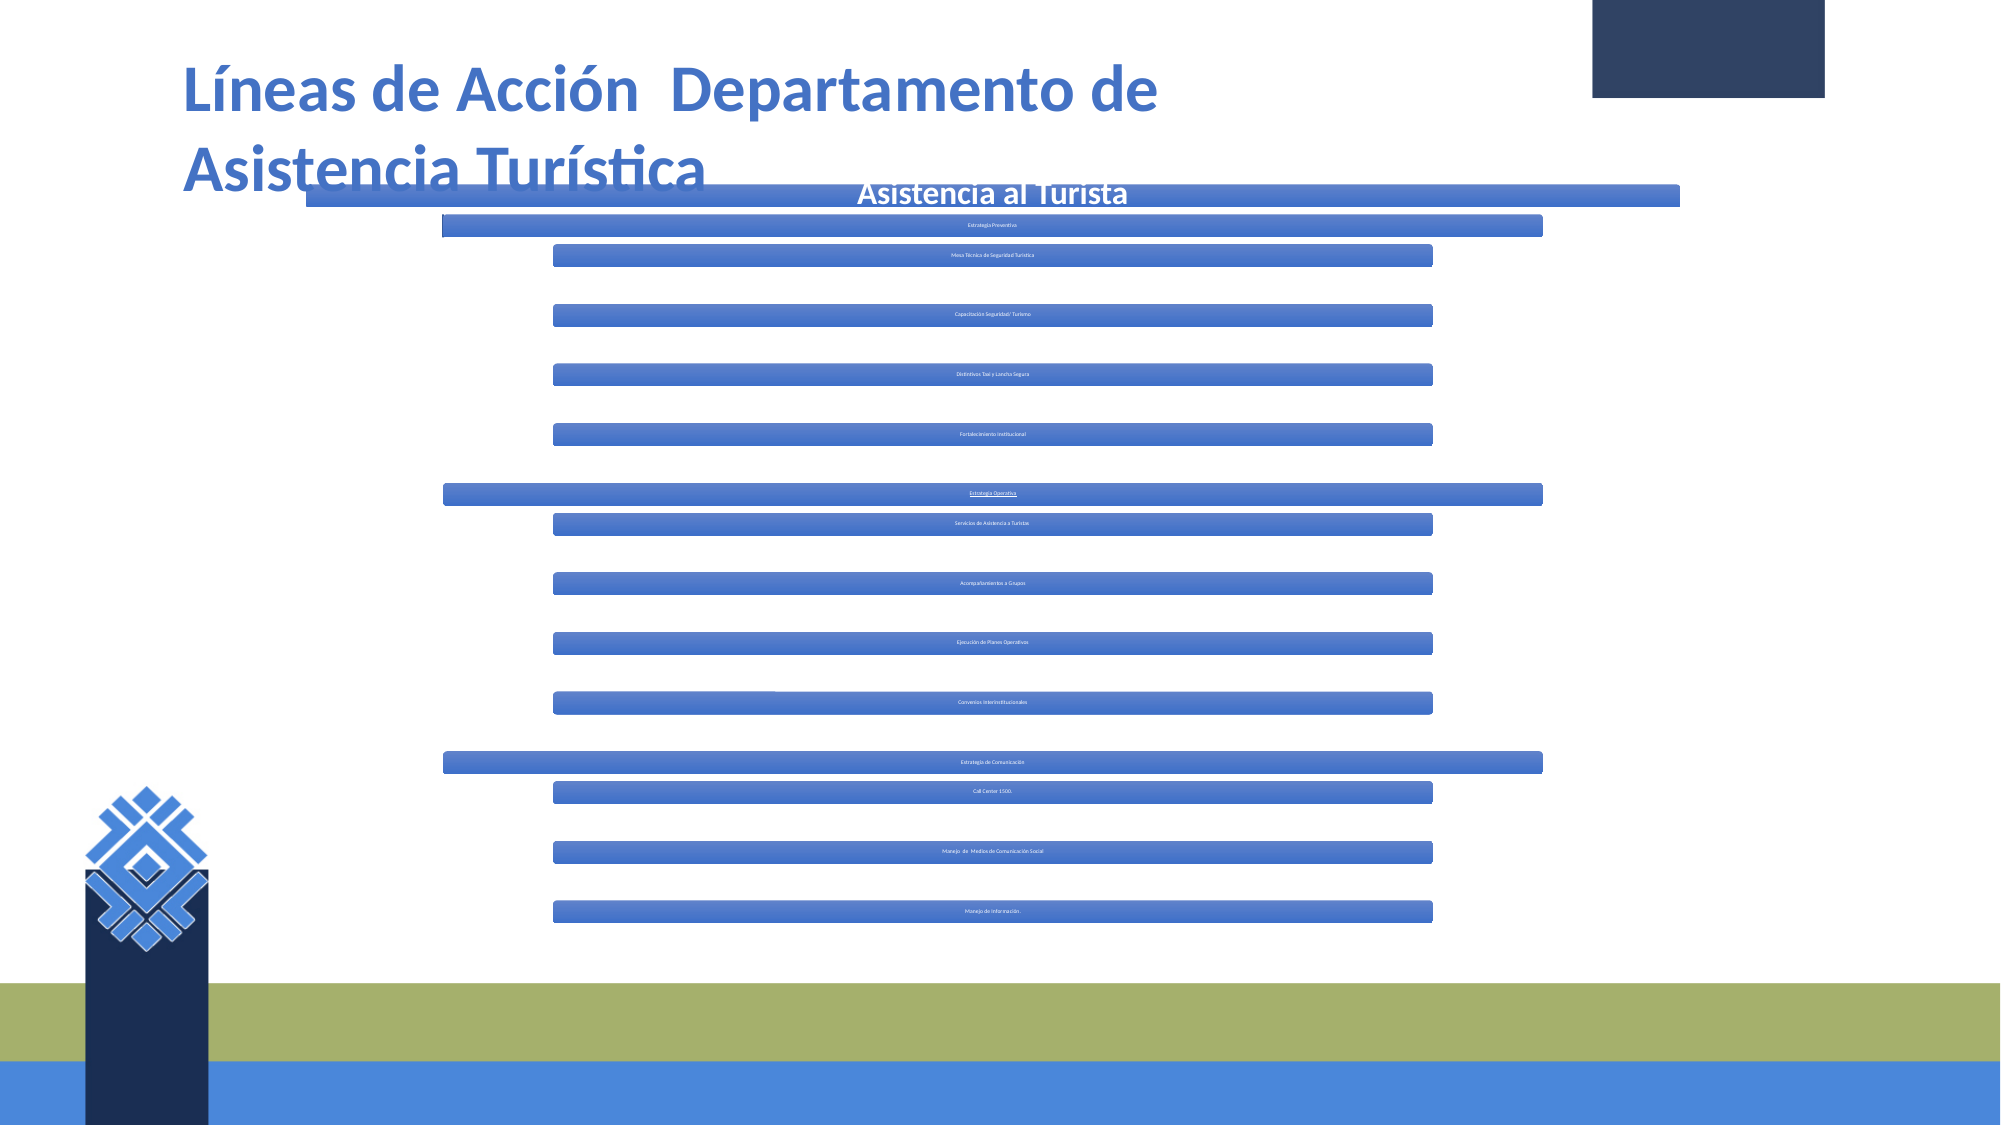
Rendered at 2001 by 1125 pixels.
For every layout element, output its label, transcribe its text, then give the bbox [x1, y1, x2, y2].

text_box Líneas de Acción Departamento de Asistencia Turística [168, 37, 1351, 184]
picture [0, 0, 2001, 1125]
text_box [133, 184, 1853, 983]
